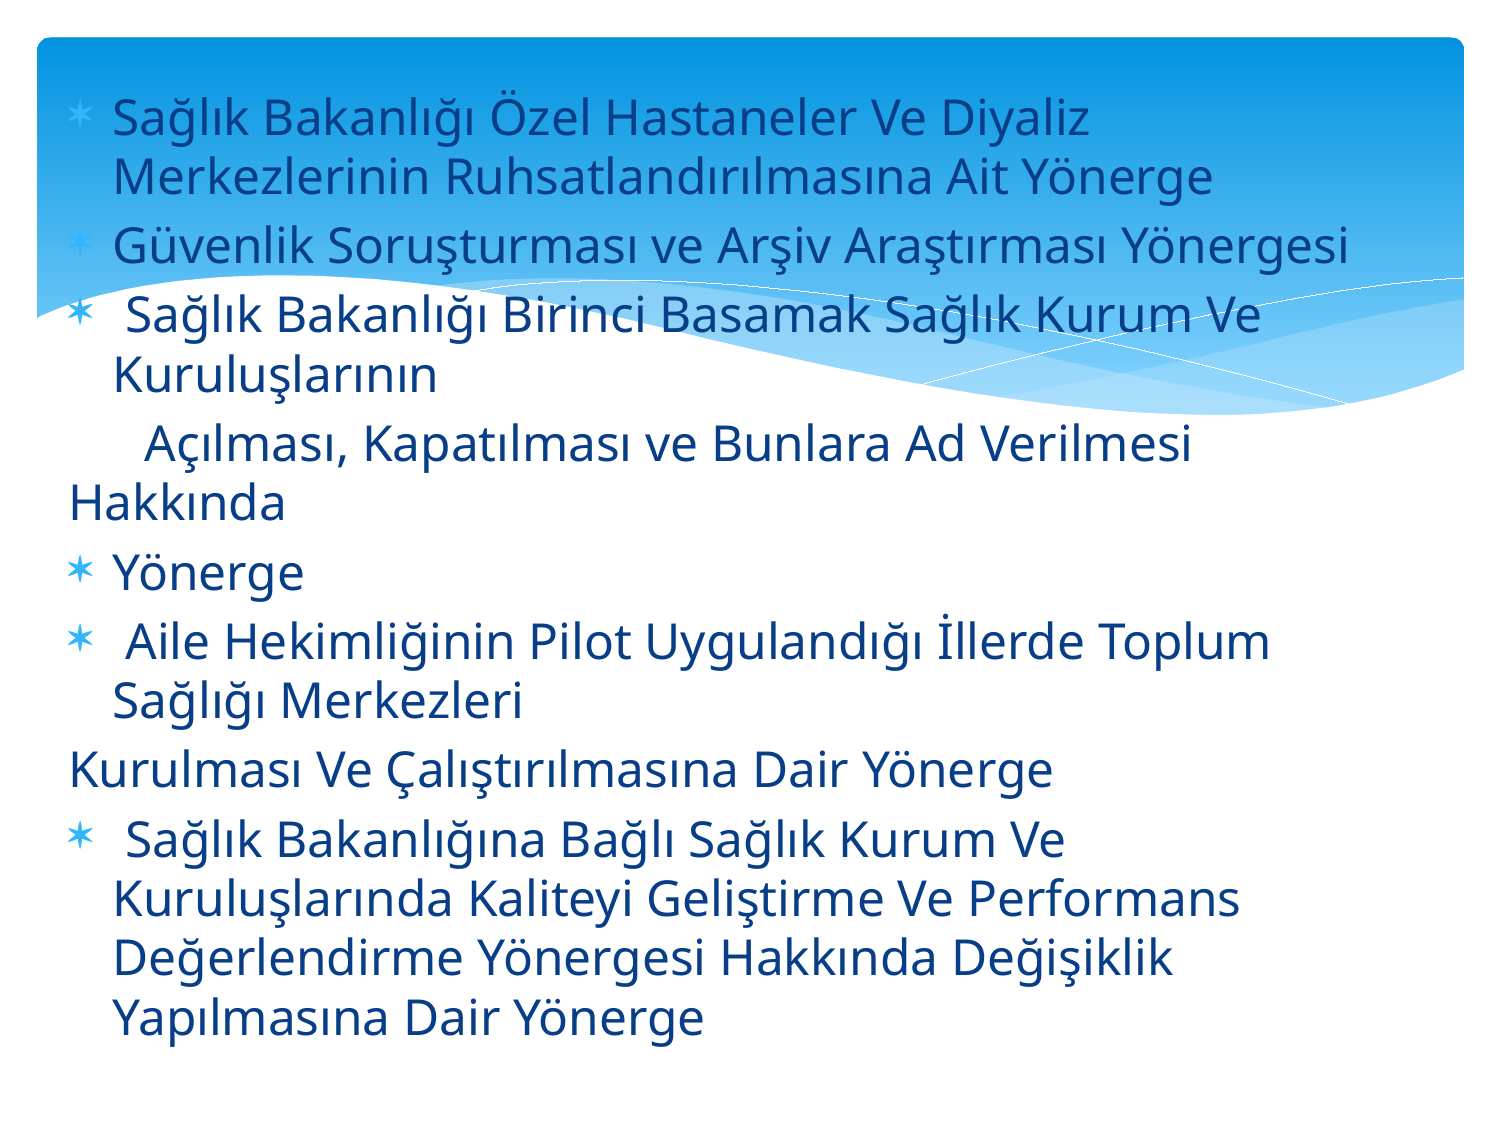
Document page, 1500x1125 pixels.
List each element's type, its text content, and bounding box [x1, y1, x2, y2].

list Sağlık Bakanlığı Özel Hastaneler Ve Diyaliz Merkezlerinin Ruhsatlandırılmasına Ait Yönerge Güvenlik Soruşturması ve Arşiv Araştırması Yönergesi Sağlık Bakanlığı Birinci Basamak Sağlık Kurum Ve Kuruluşlarının Açılması, Kapatılması ve Bunlara Ad Verilmesi Hakkında Yönerge Aile Hekimliğinin Pilot Uygulandığı İllerde Toplum Sağlığı Merkezleri Kurulması Ve Çalıştırılmasına Dair Yönerge Sağlık Bakanlığına Bağlı Sağlık Kurum Ve Kuruluşlarında Kaliteyi Geliştirme Ve Performans Değerlendirme Yönergesi Hakkında Değişiklik Yapılmasına Dair Yönerge [53, 78, 1436, 1059]
